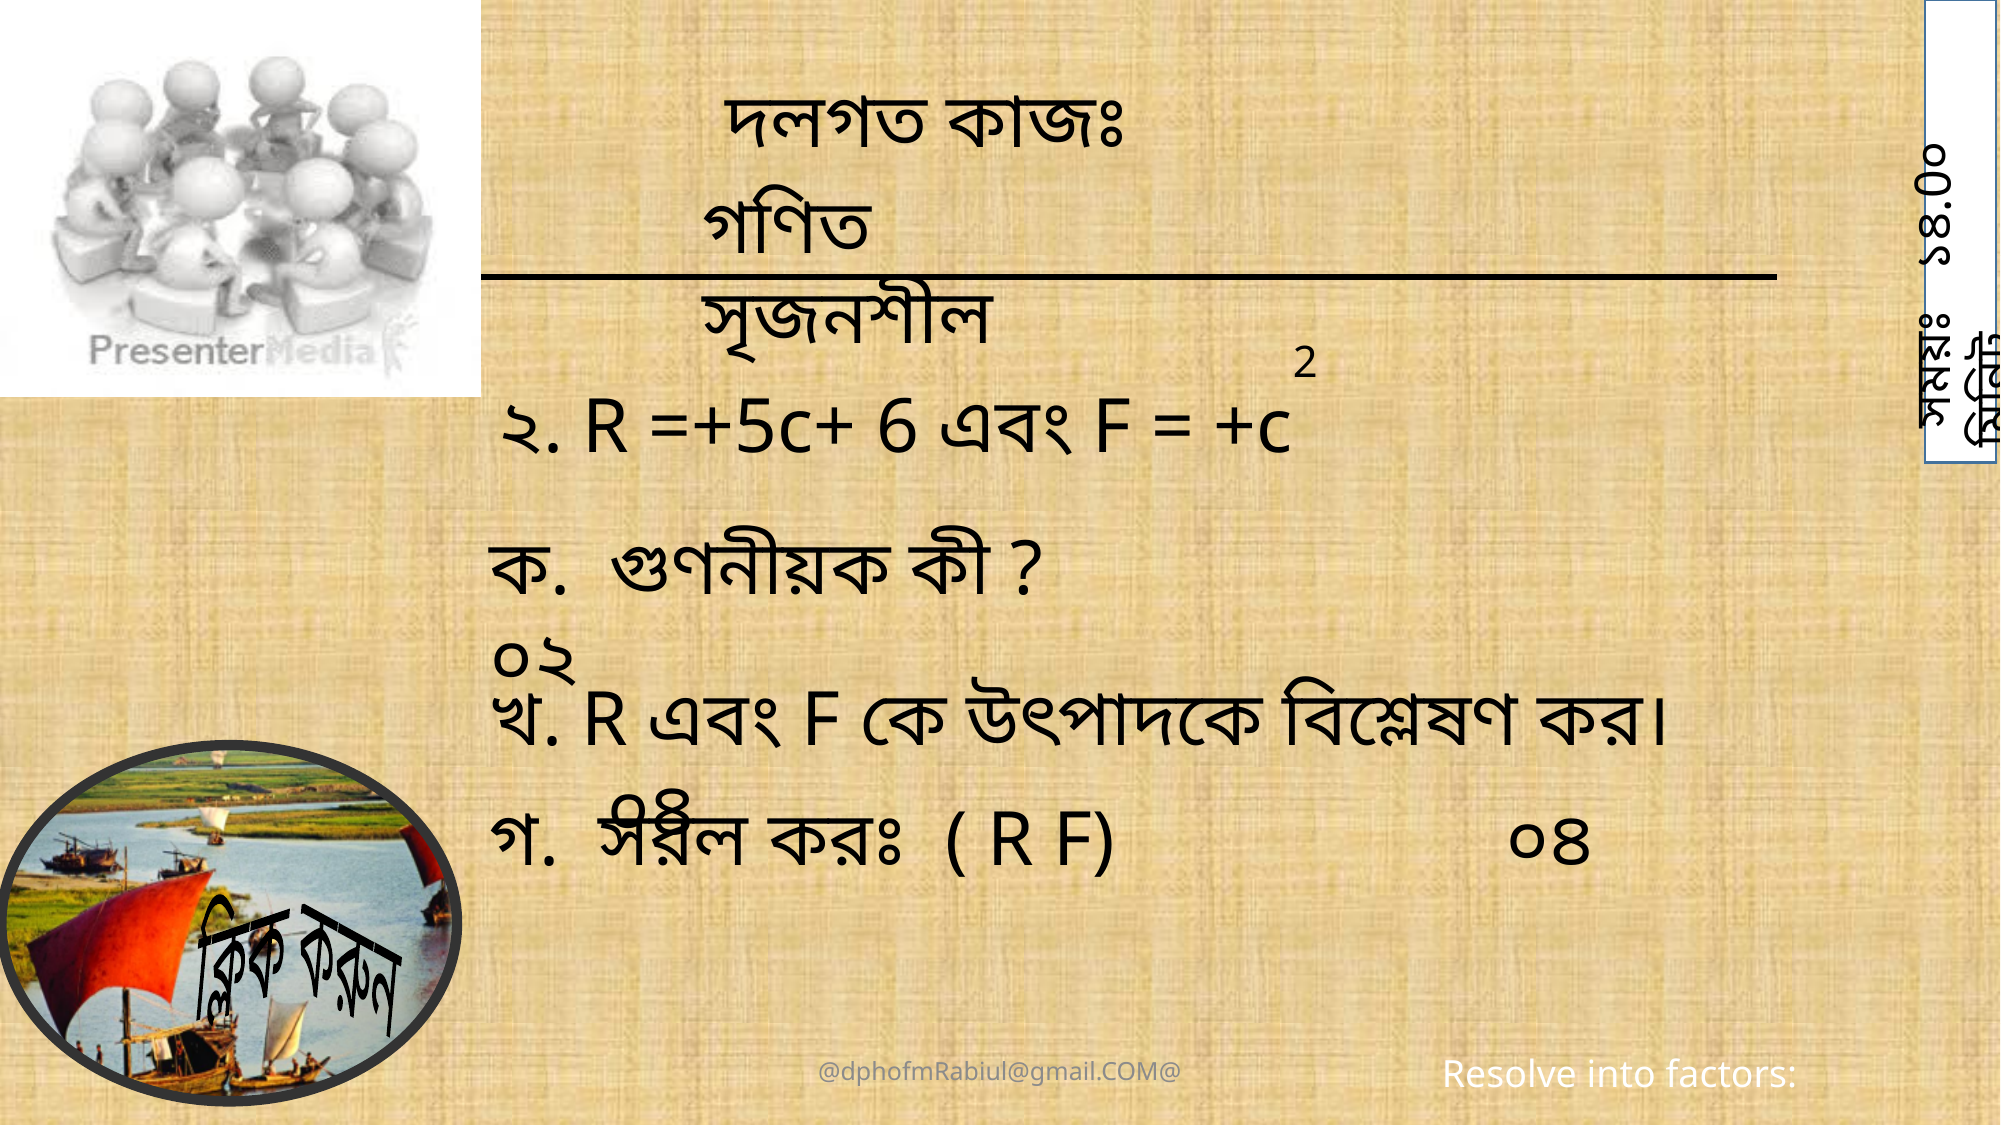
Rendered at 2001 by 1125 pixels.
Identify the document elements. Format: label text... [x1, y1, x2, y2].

text_box দলগত কাজঃ [710, 65, 1172, 170]
text_box Resolve into factors: [1427, 1042, 1813, 1103]
text_box সময়ঃ ১৪.0০ মিনিট [1924, 0, 1997, 464]
text_box ক. গুণনীয়ক কী ? ০২ [455, 511, 1747, 707]
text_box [1, 745, 458, 1102]
text_box গণিত সৃজনশীল [687, 171, 1149, 274]
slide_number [281, 1042, 588, 1103]
picture [0, 0, 2001, 1125]
text_box গণিত সৃজনশীল [687, 280, 1149, 366]
text_box খ. R এবং F কে উৎপাদকে বিশ্লেষণ কর। ০৪ [455, 663, 1707, 858]
footer @dphofmRabiul@gmail.COM@ [662, 1042, 1338, 1103]
